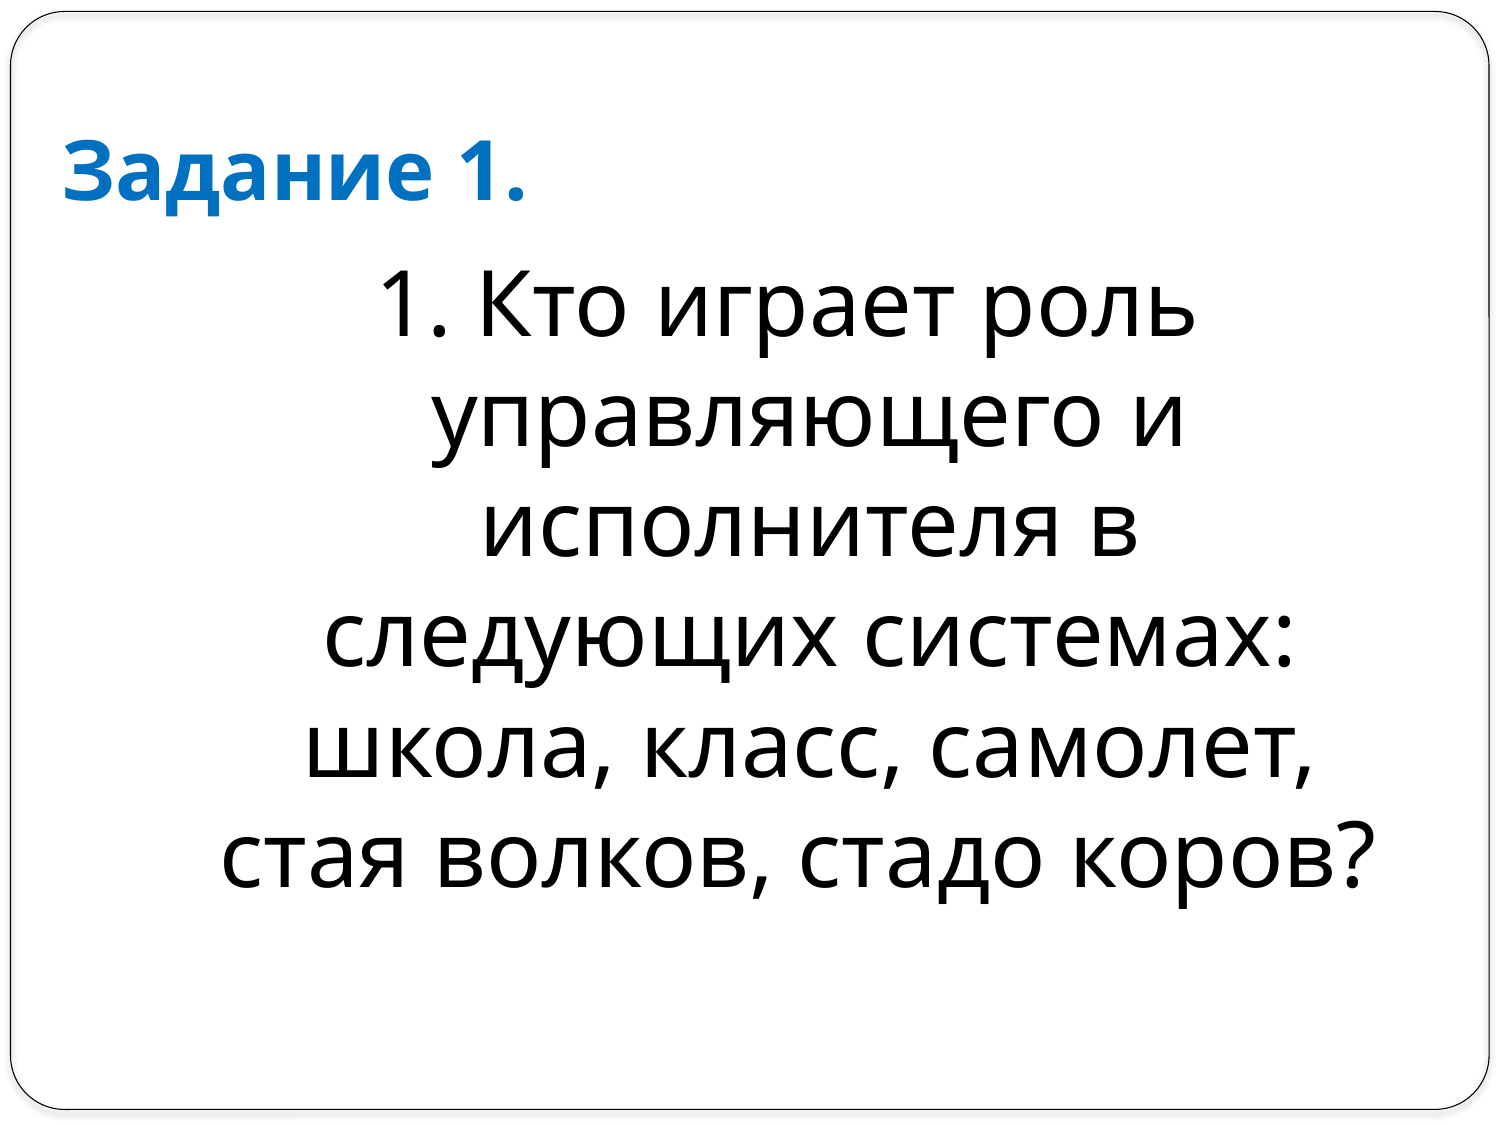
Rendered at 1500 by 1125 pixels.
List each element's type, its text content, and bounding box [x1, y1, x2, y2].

list 1. Кто играет роль управляющего и исполнителя в следующих системах: школа, класс, самолет, стая волков, стадо коров? [150, 237, 1425, 988]
title Задание 1. [46, 45, 1425, 233]
